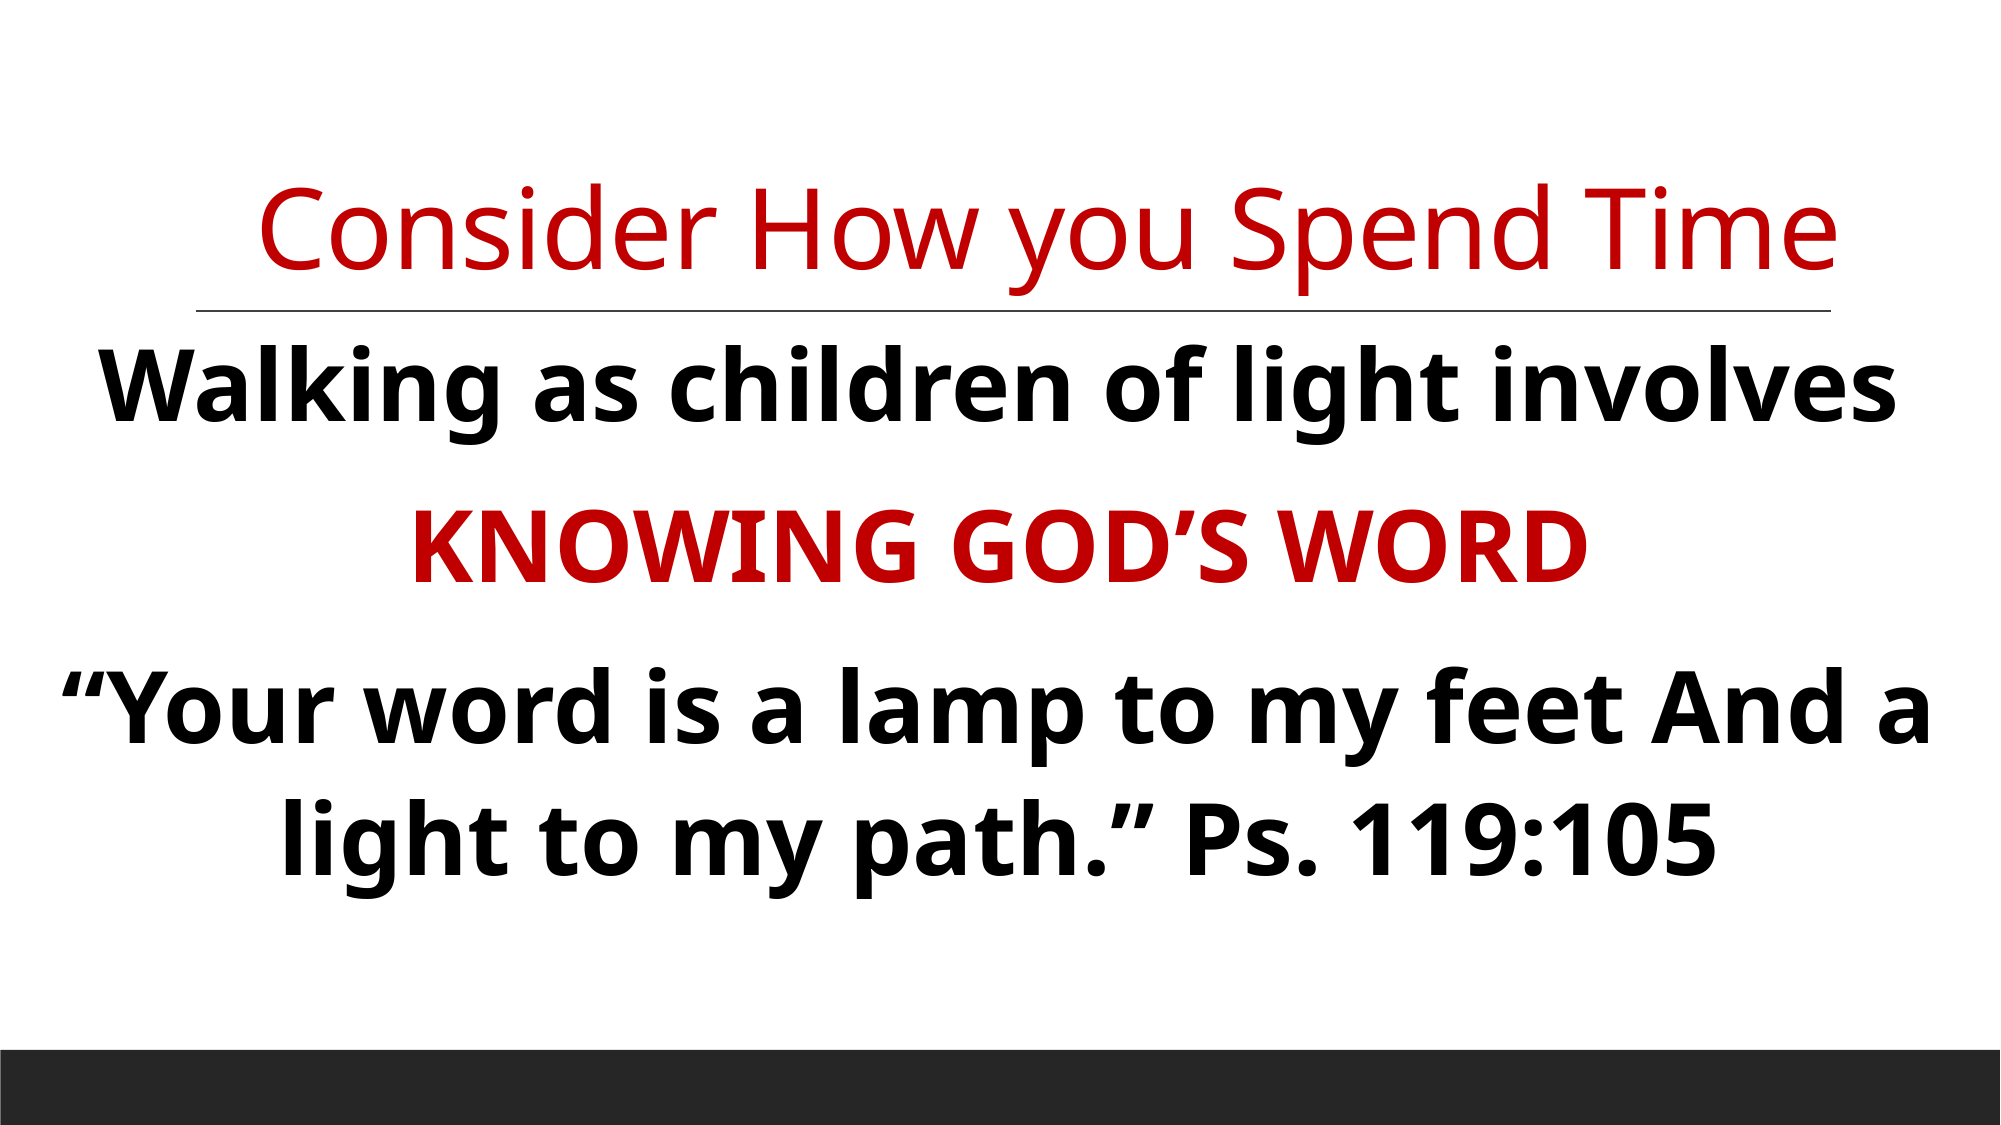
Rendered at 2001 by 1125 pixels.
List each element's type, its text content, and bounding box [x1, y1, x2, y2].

list Walking as children of light involves KNOWING GOD’S WORD “Your word is a lamp to my feet And a light to my path.” Ps. 119:105 [36, 301, 1964, 1030]
title Consider How you Spend Time [240, 63, 1891, 301]
